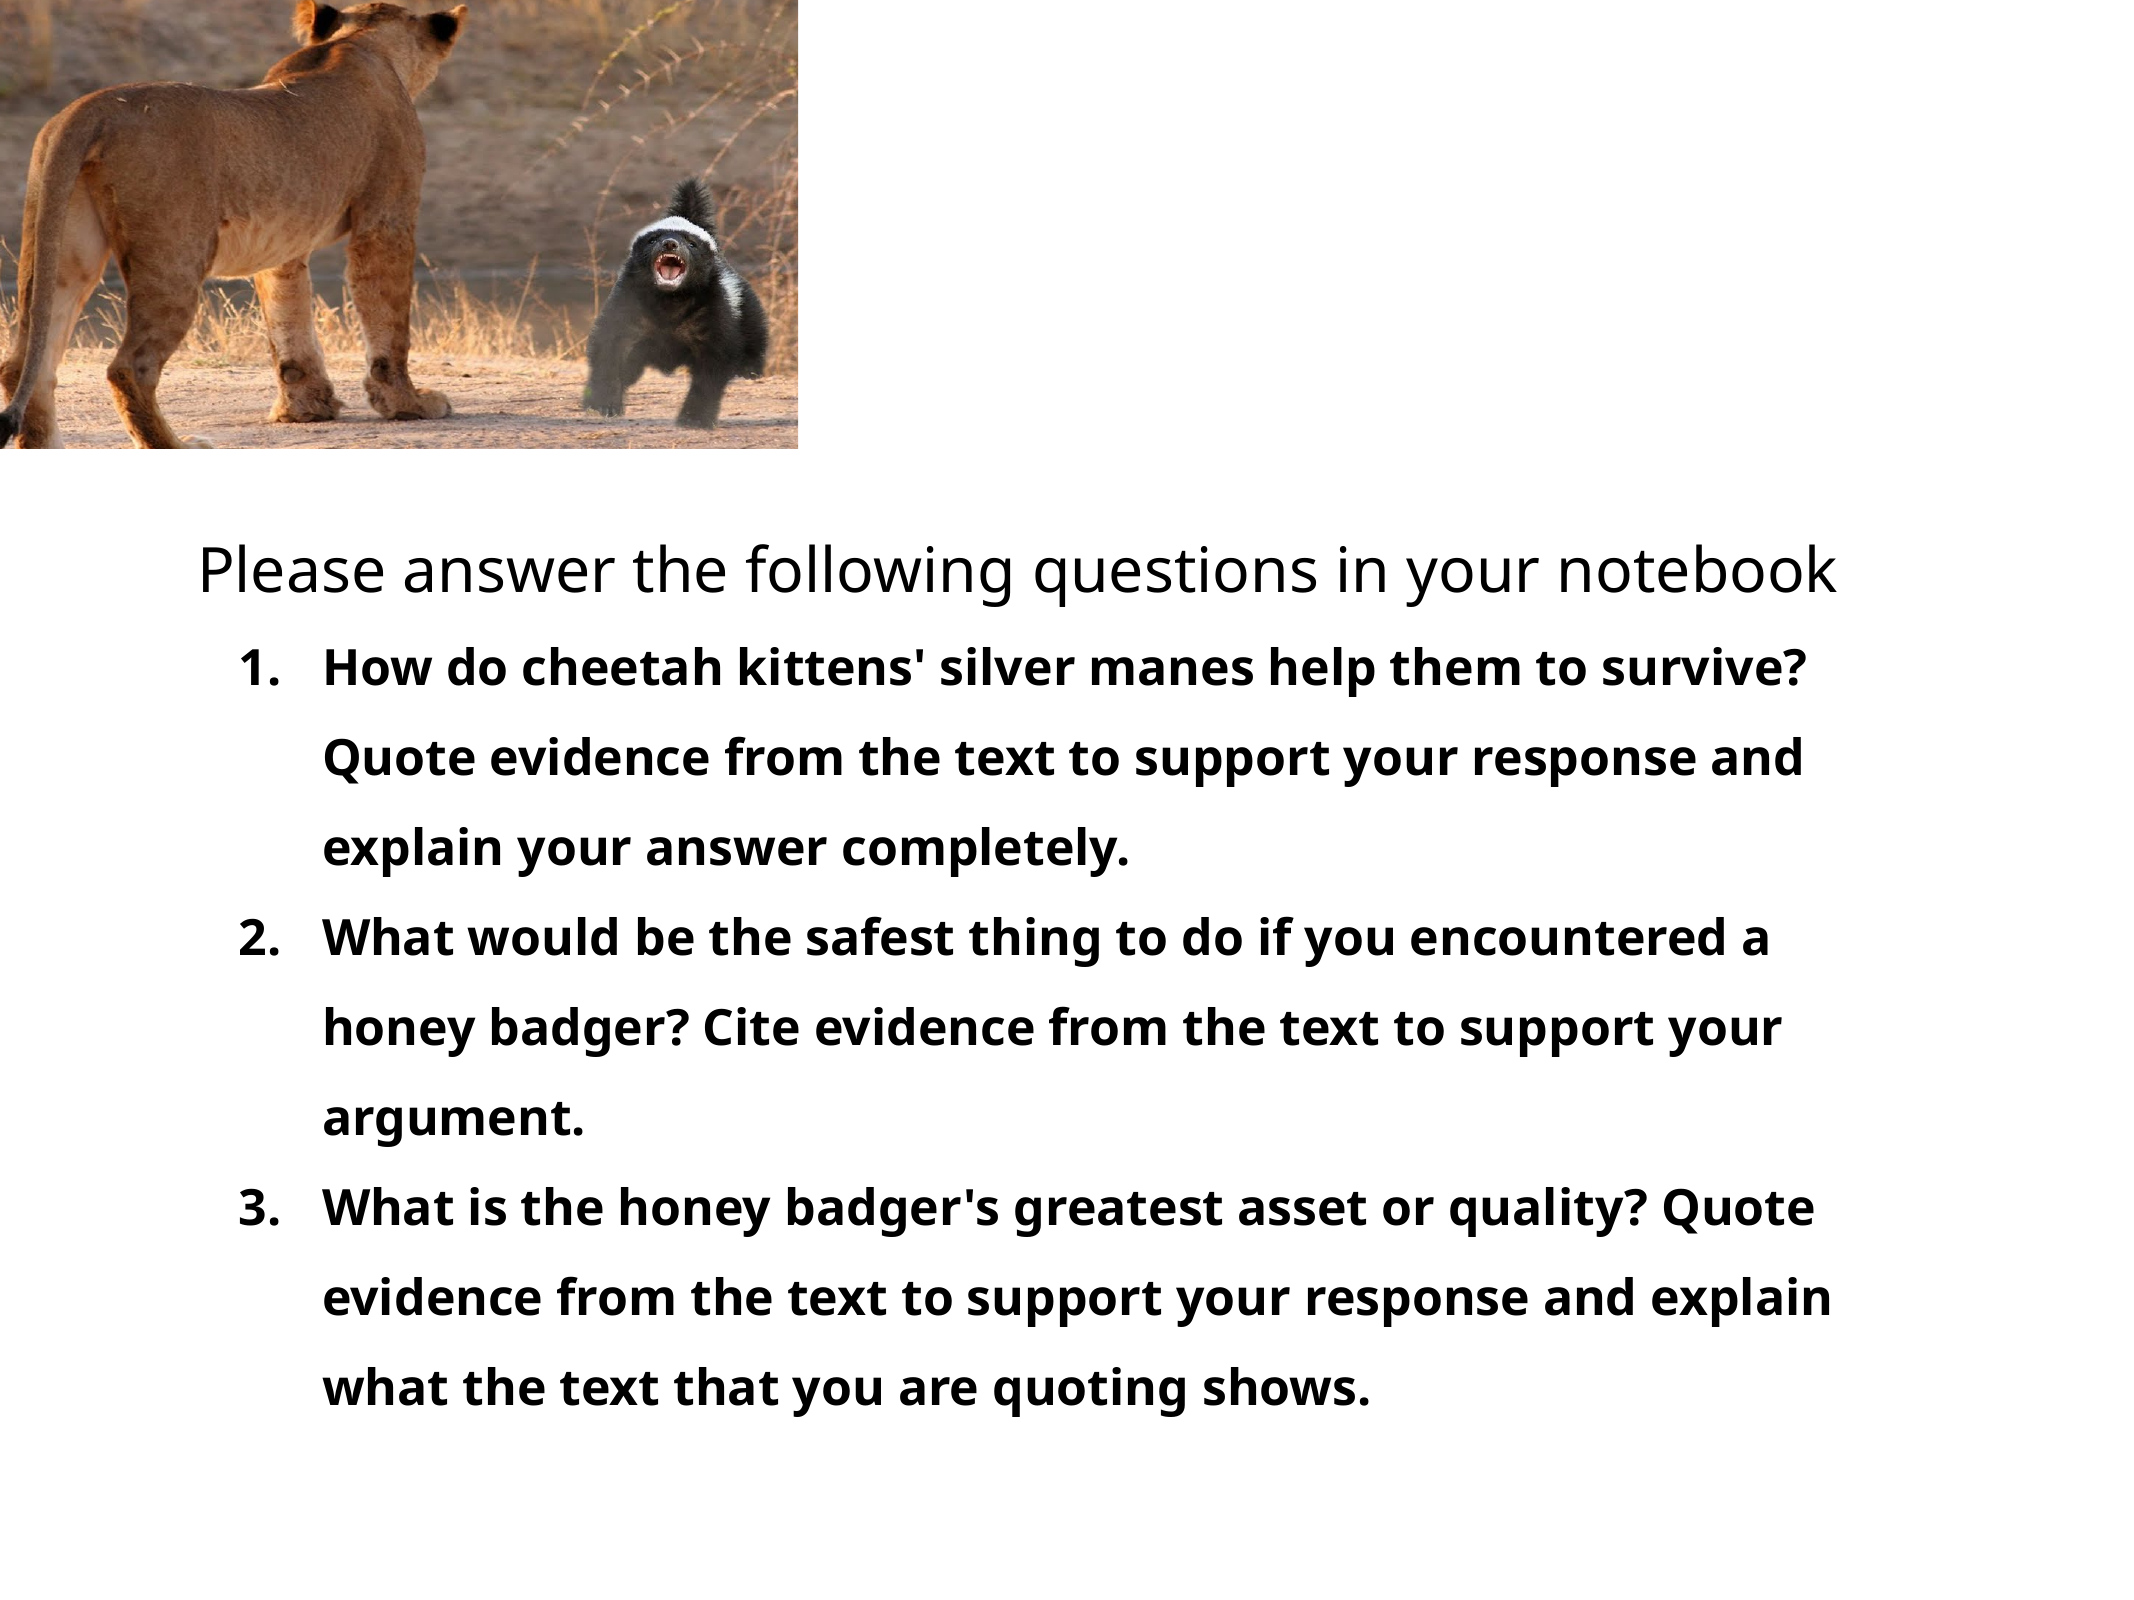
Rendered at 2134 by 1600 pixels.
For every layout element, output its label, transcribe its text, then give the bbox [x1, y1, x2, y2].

picture [0, 0, 799, 449]
text_box Please answer the following questions in your notebook How do cheetah kittens' silver manes help them to survive? Quote evidence from the text to support your response and explain your answer completely. What would be the safest thing to do if you encountered a honey badger? Cite evidence from the text to support your argument. What is the honey badger's greatest asset or quality? Quote evidence from the text to support your response and explain what the text that you are quoting shows. [188, 522, 1945, 1424]
